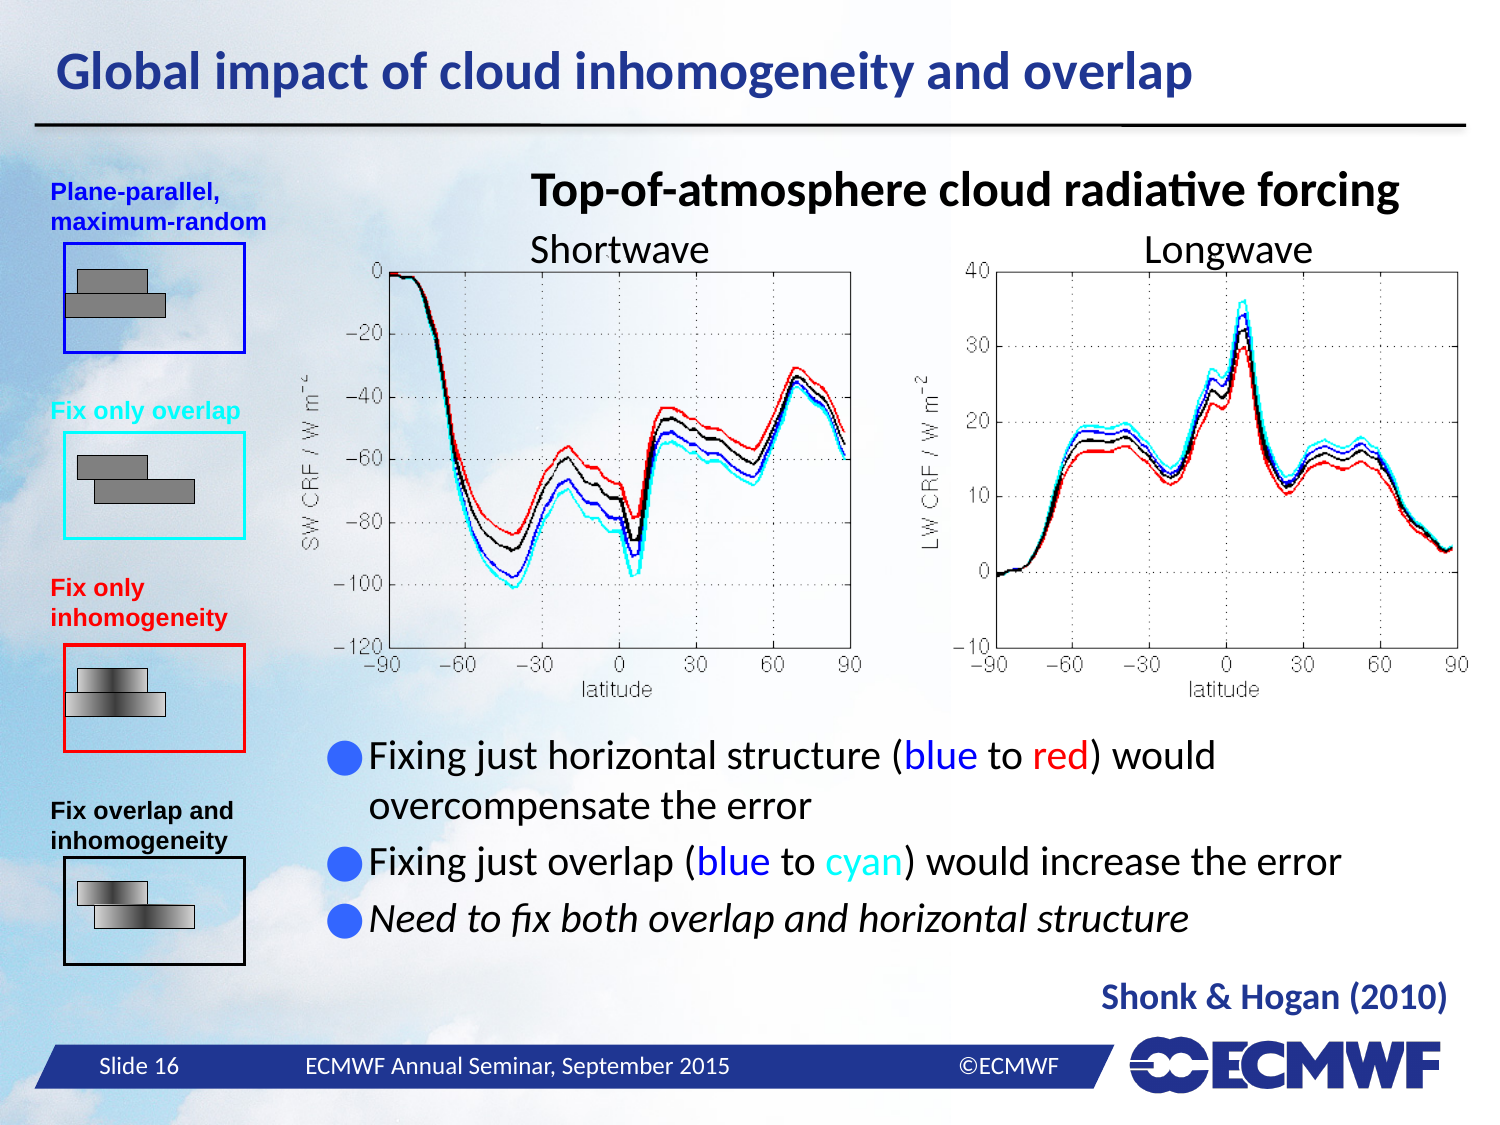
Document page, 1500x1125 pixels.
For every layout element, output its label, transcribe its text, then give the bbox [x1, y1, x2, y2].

picture [0, 0, 1483, 1125]
text_box Fix only overlap [35, 387, 278, 433]
text_box [64, 433, 245, 539]
text_box [64, 862, 245, 965]
text_box Fix only inhomogeneity [35, 564, 278, 640]
text_box [64, 692, 166, 716]
text_box Fix overlap and inhomogeneity [35, 786, 278, 862]
text_box Shortwave [515, 214, 725, 253]
title Global impact of cloud inhomogeneity and overlap [55, 18, 1440, 126]
text_box [64, 244, 245, 353]
text_box Longwave [1129, 214, 1329, 253]
text_box [94, 479, 195, 504]
text_box [64, 645, 245, 752]
text_box Plane-parallel, maximum-random [35, 168, 313, 244]
list Fixing just horizontal structure (blue to red) would overcompensate the error Fixing just overlap (blue to cyan) would increase the error Need to fix both overlap and horizontal structure [324, 736, 1443, 1001]
text_box Top-of-atmosphere cloud radiative forcing [403, 149, 1416, 225]
text_box Shonk & Hogan (2010) [1086, 964, 1464, 1024]
text_box [94, 904, 195, 929]
picture [1129, 1036, 1441, 1094]
text_box [64, 293, 166, 318]
